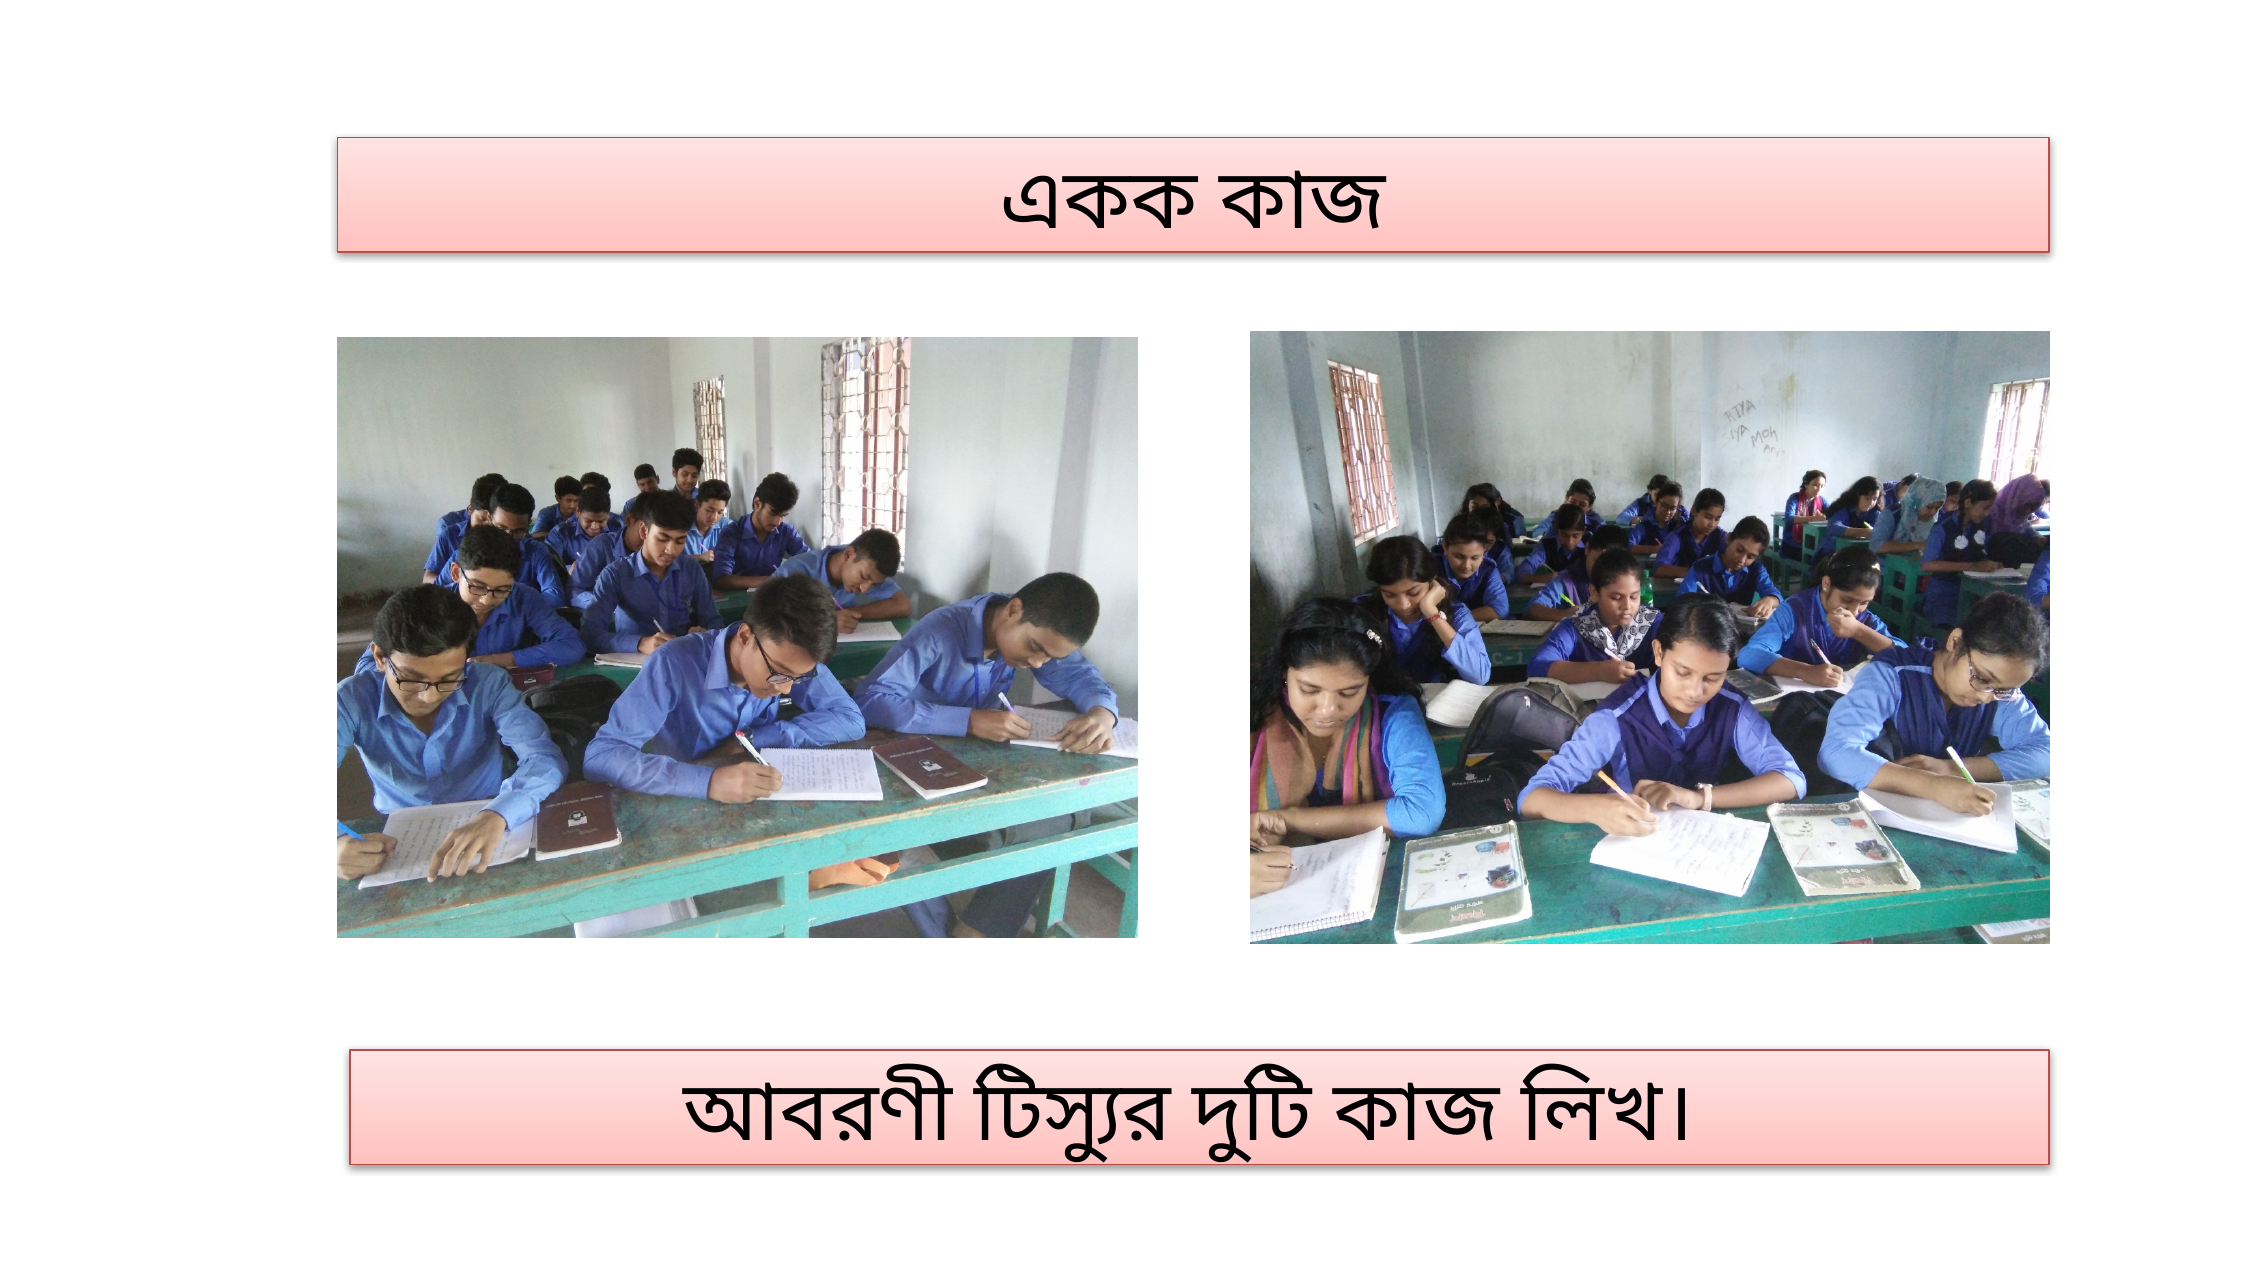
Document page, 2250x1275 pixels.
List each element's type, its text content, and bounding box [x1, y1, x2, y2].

picture [1249, 330, 2050, 944]
text_box একক কাজ [337, 137, 2050, 253]
picture [337, 337, 1138, 938]
text_box আবরণী টিস্যুর দুটি কাজ লিখ। [349, 1049, 2050, 1165]
